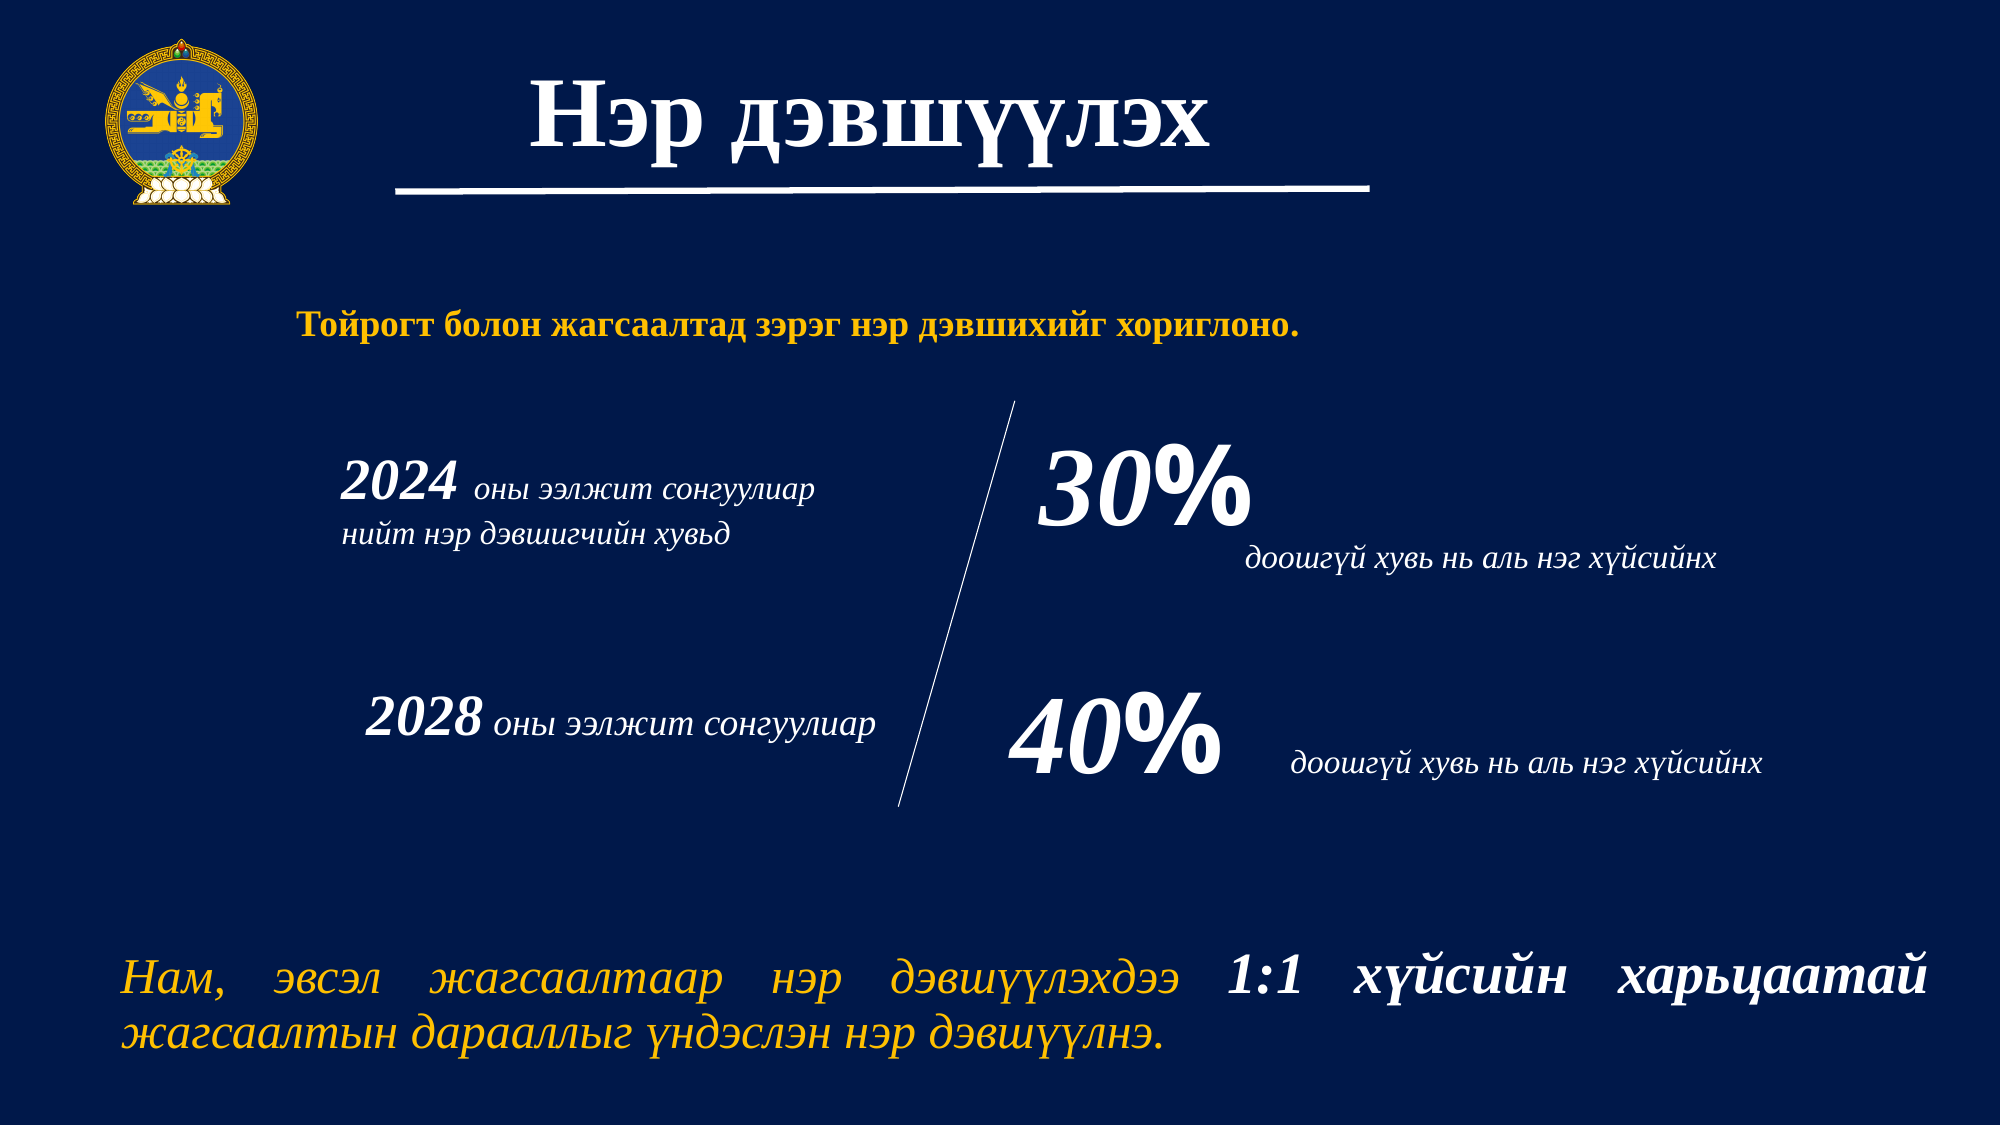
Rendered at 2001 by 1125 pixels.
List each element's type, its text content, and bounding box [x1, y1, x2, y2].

text_box доошгүй хувь нь аль нэг хүйсийнх [1275, 733, 1831, 788]
text_box 40% [1015, 654, 1381, 804]
text_box 2028 оны ээлжит сонгуулиар [352, 669, 892, 755]
subtitle Нам, эвсэл жагсаалтаар нэр дэвшүүлэхдээ 1:1 хүйсийн харьцаатай жагсаалтын дарааллыг үндэслэн нэр дэвшүүлнэ. [105, 760, 1945, 1125]
text_box 30% [1025, 405, 1410, 556]
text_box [395, 188, 1370, 192]
text_box Тойрогт болон жагсаалтад зэрэг нэр дэвшихийг хориглоно. [281, 291, 1582, 352]
picture [105, 37, 258, 206]
text_box 2024 оны ээлжит сонгуулиар нийт нэр дэвшигчийн хувьд [326, 433, 831, 559]
text_box доошгүй хувь нь аль нэг хүйсийнх [1230, 528, 1786, 583]
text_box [898, 400, 1015, 807]
title Нэр дэвшүүлэх [258, 37, 1508, 176]
